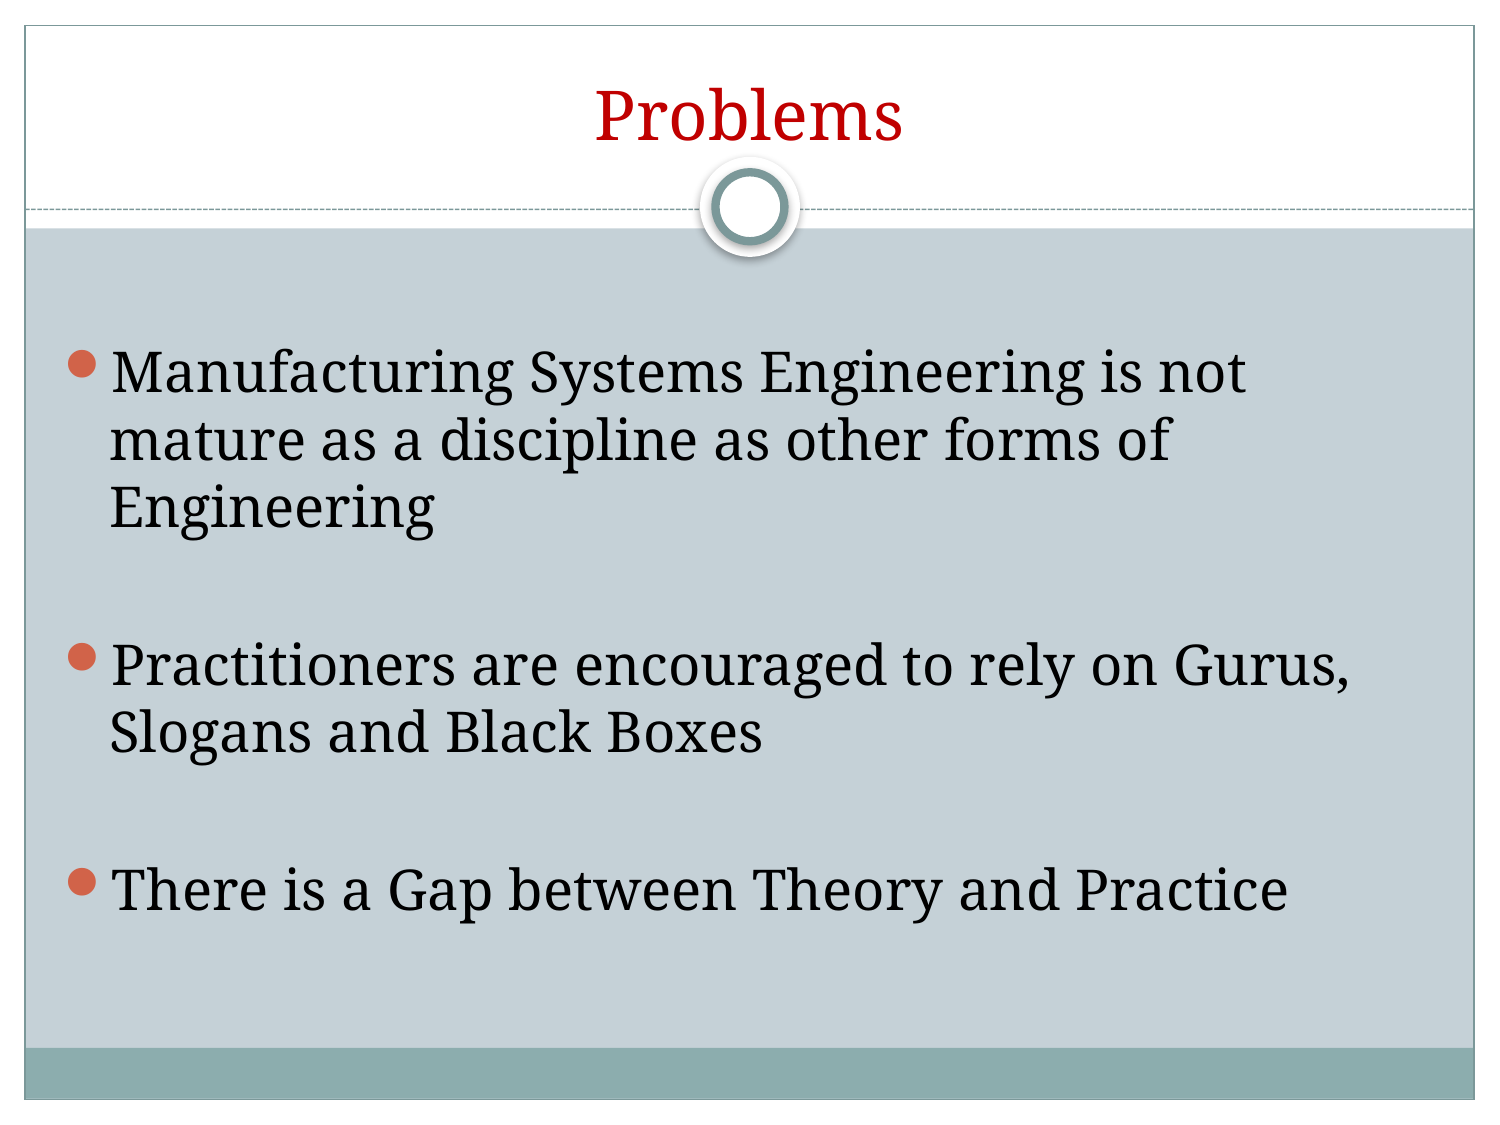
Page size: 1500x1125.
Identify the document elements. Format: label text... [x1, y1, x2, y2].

title Problems [49, 37, 1450, 162]
list Manufacturing Systems Engineering is not mature as a discipline as other forms of Engineering Practitioners are encouraged to rely on Gurus, Slogans and Black Boxes There is a Gap between Theory and Practice [49, 250, 1445, 1001]
